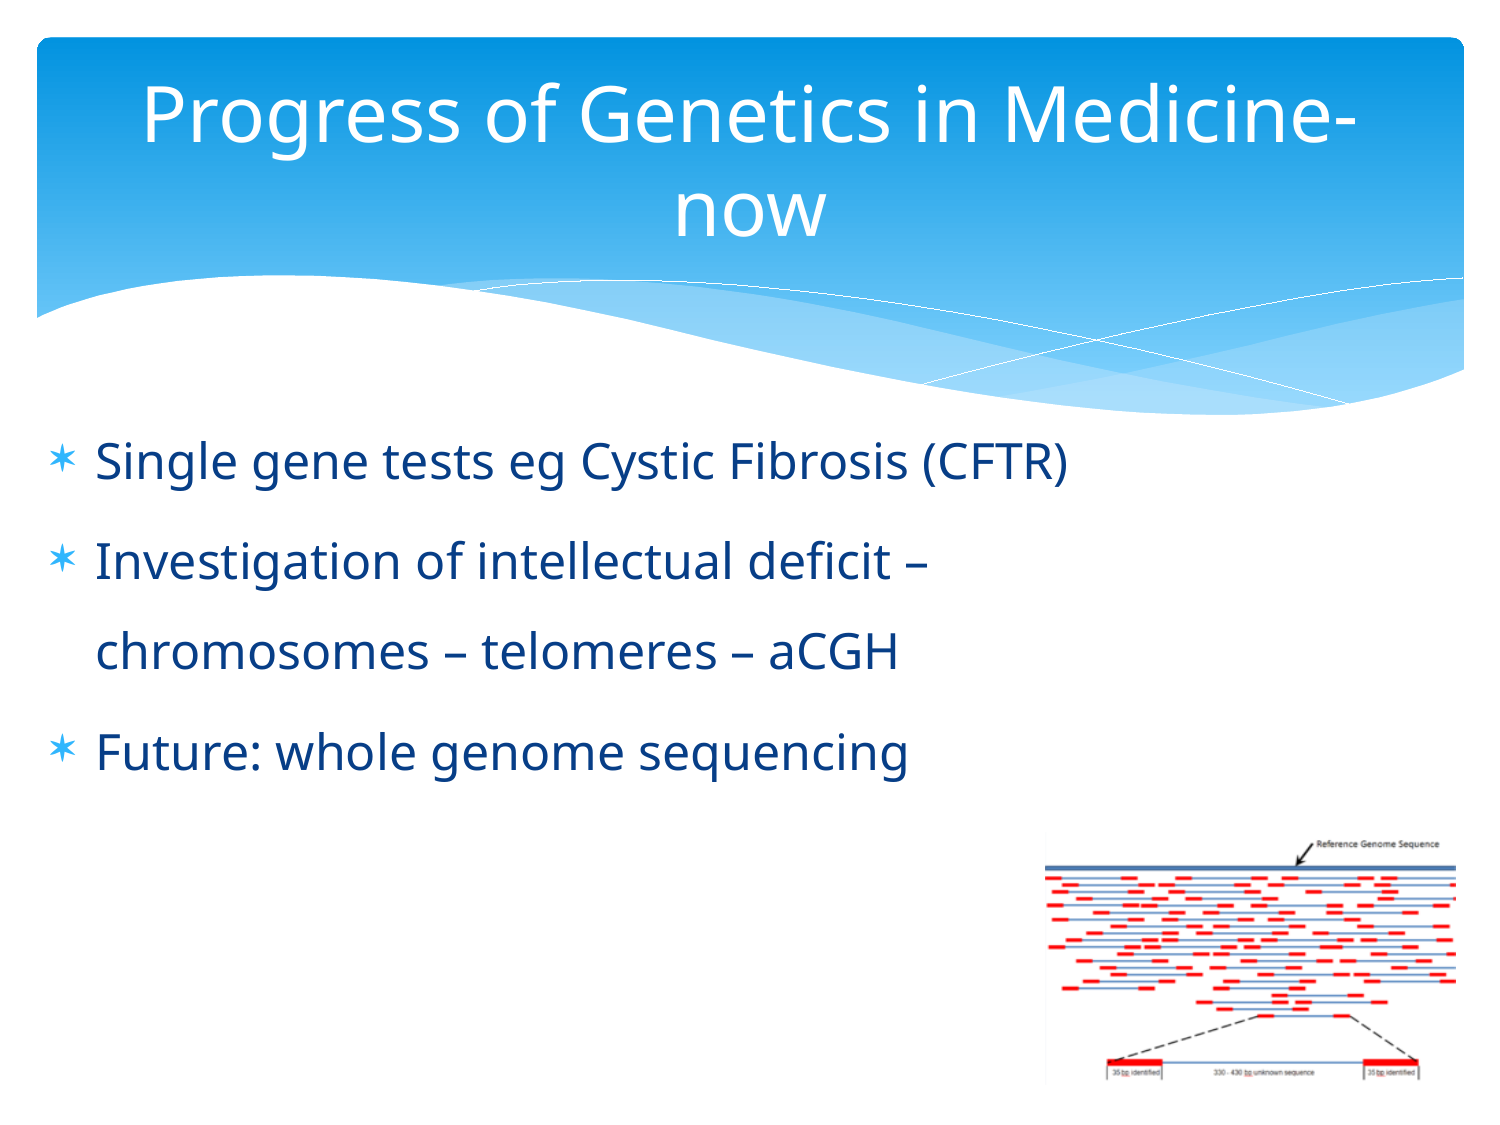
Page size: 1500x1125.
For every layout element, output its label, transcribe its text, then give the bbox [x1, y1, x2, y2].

title Progress of Genetics in Medicine- now [75, 55, 1425, 261]
list Single gene tests eg Cystic Fibrosis (CFTR) Investigation of intellectual deficit – chromosomes – telomeres – aCGH Future: whole genome sequencing [35, 392, 1251, 959]
picture [1045, 832, 1457, 1085]
